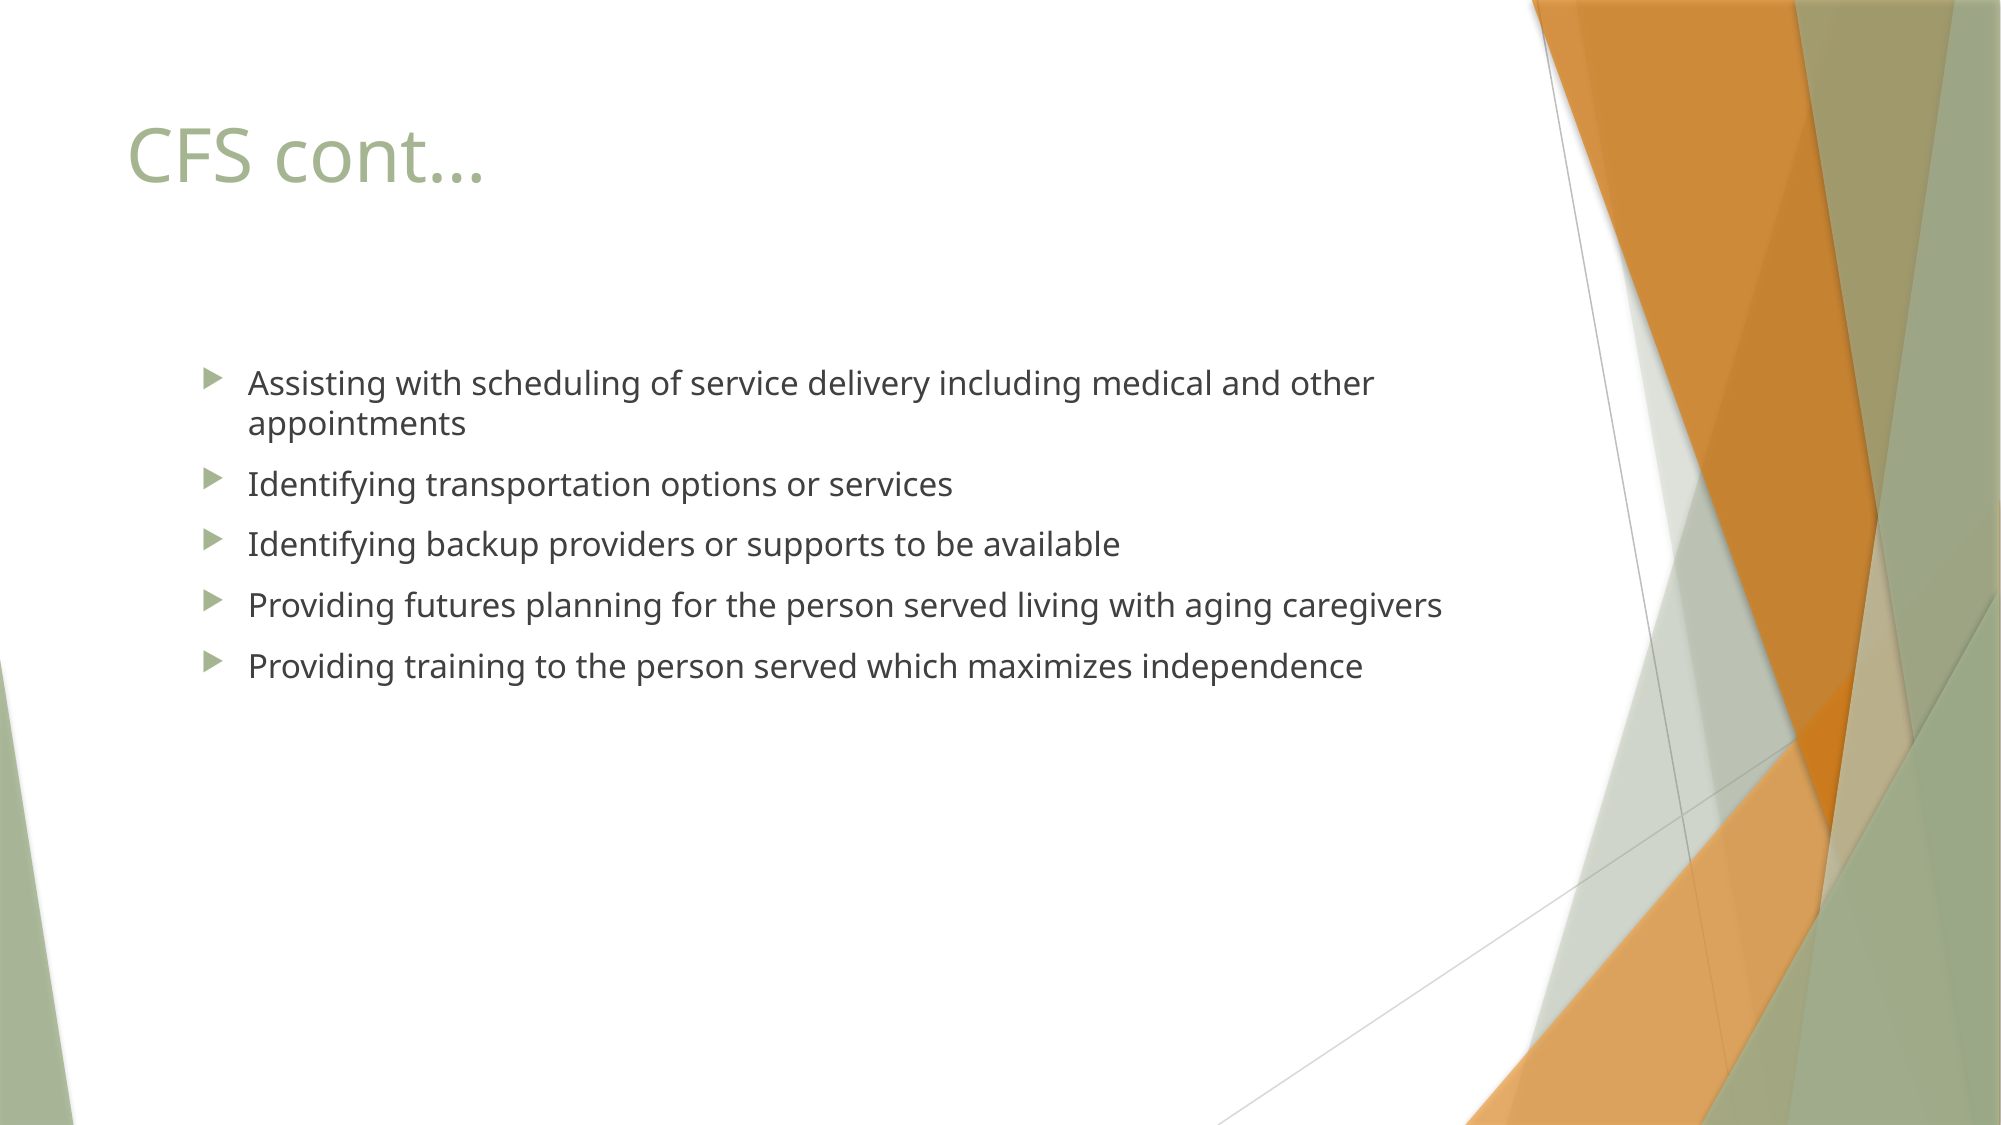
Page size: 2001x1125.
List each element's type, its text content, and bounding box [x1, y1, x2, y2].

list Assisting with scheduling of service delivery including medical and other appointments Identifying transportation options or services Identifying backup providers or supports to be available Providing futures planning for the person served living with aging caregivers Providing training to the person served which maximizes independence [111, 354, 1522, 992]
title CFS cont… [111, 99, 1522, 317]
